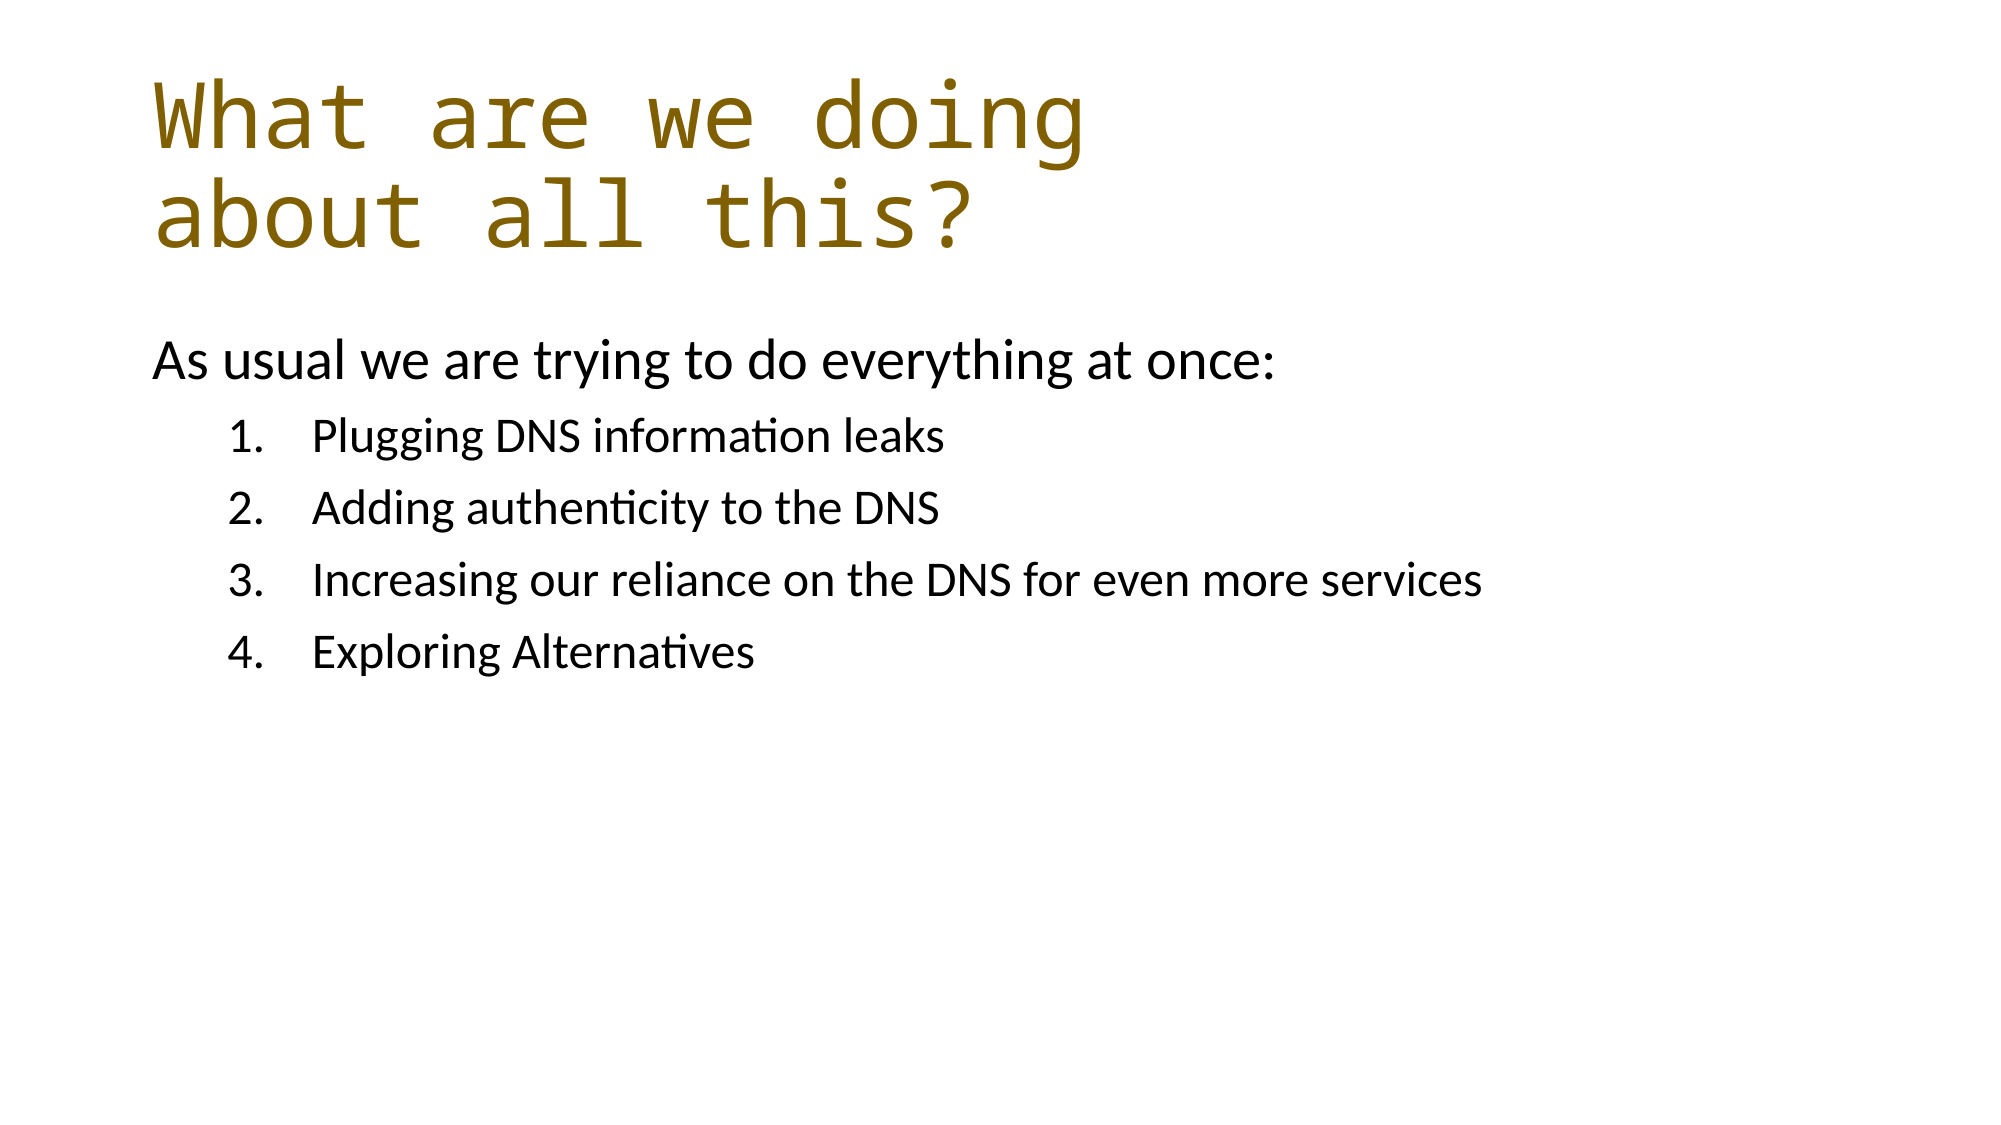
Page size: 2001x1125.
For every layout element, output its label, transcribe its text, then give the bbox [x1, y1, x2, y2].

list As usual we are trying to do everything at once: Plugging DNS information leaks Adding authenticity to the DNS Increasing our reliance on the DNS for even more services Exploring Alternatives [137, 299, 1576, 1014]
title What are we doing about all this? [137, 59, 1413, 278]
